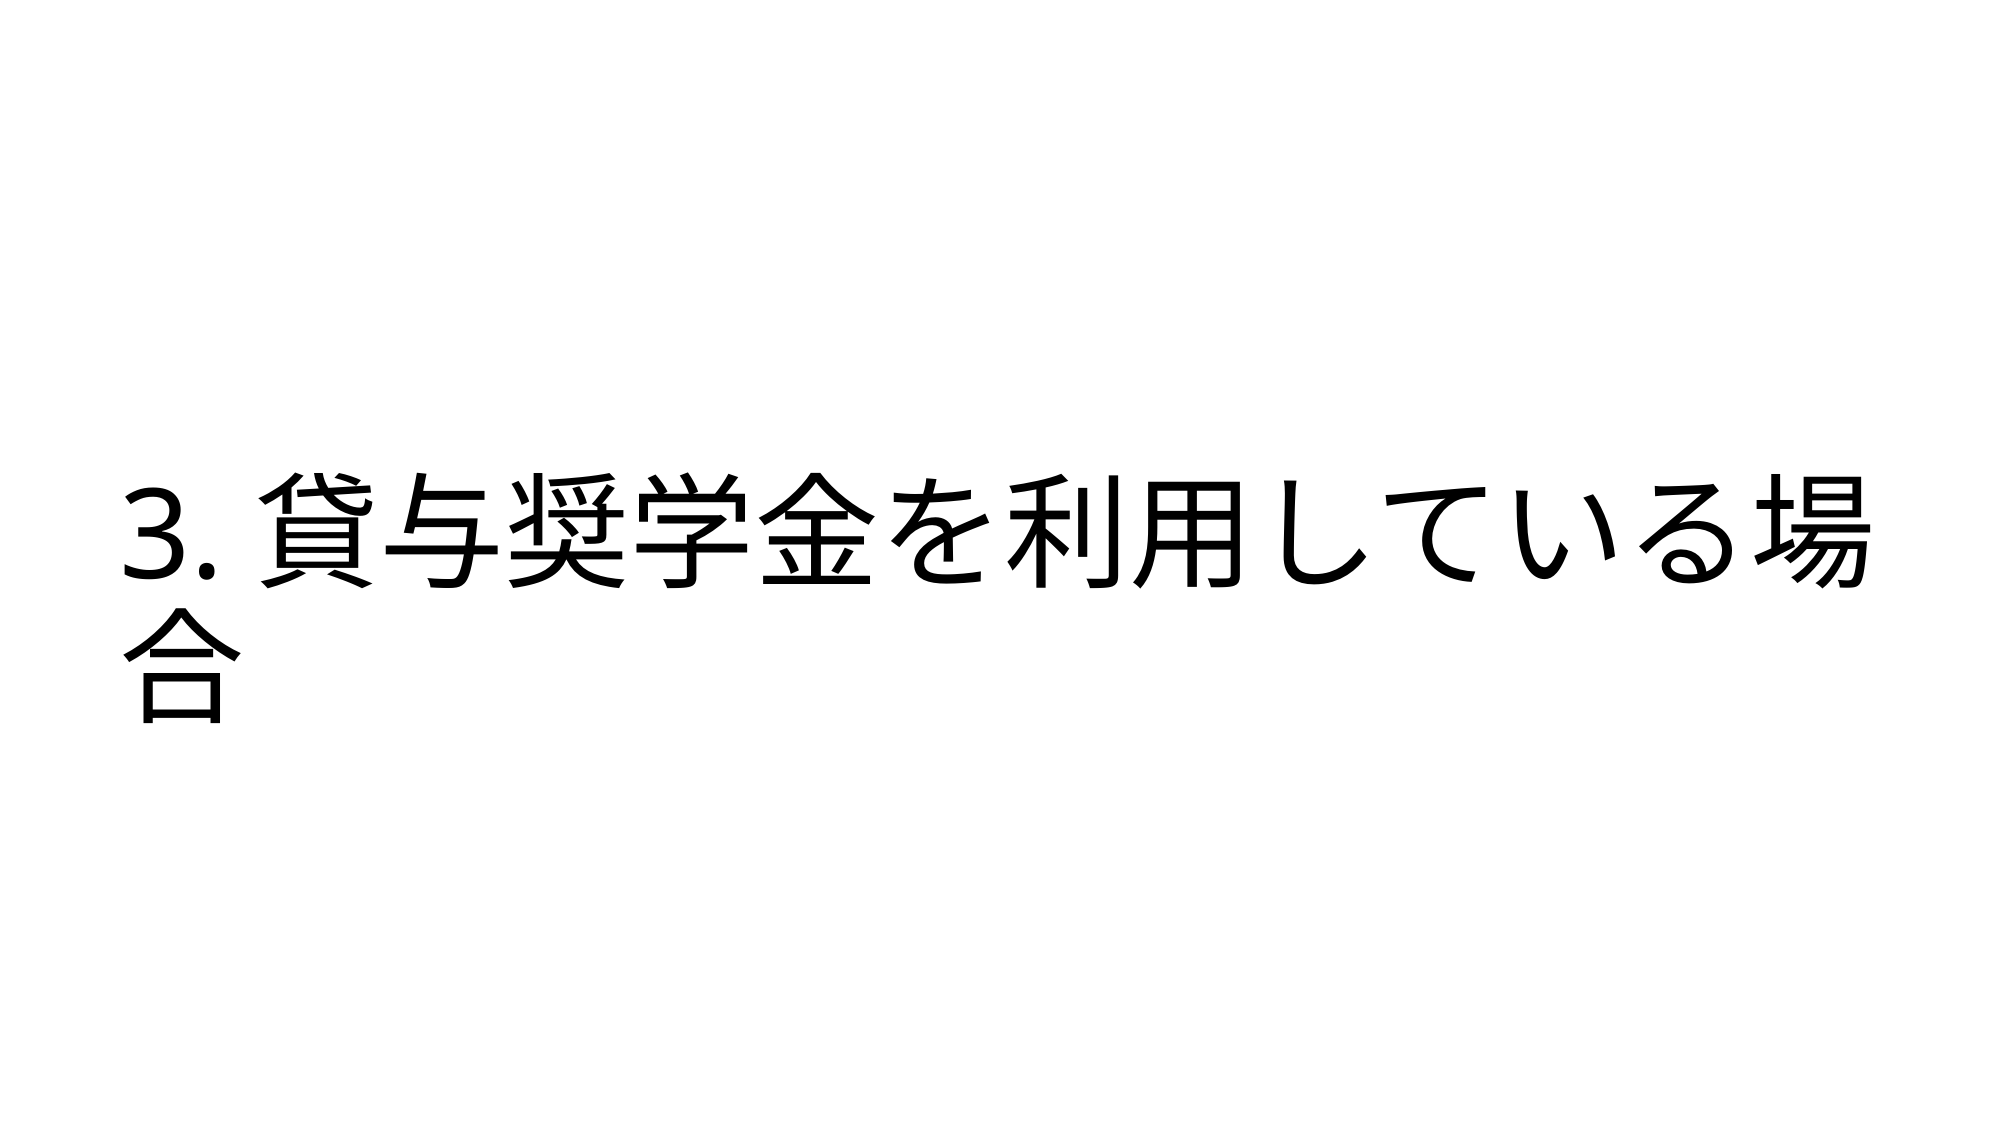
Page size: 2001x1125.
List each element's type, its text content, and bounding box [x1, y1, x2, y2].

title 3.貸与奨学金を利用している場合 [104, 280, 1897, 749]
